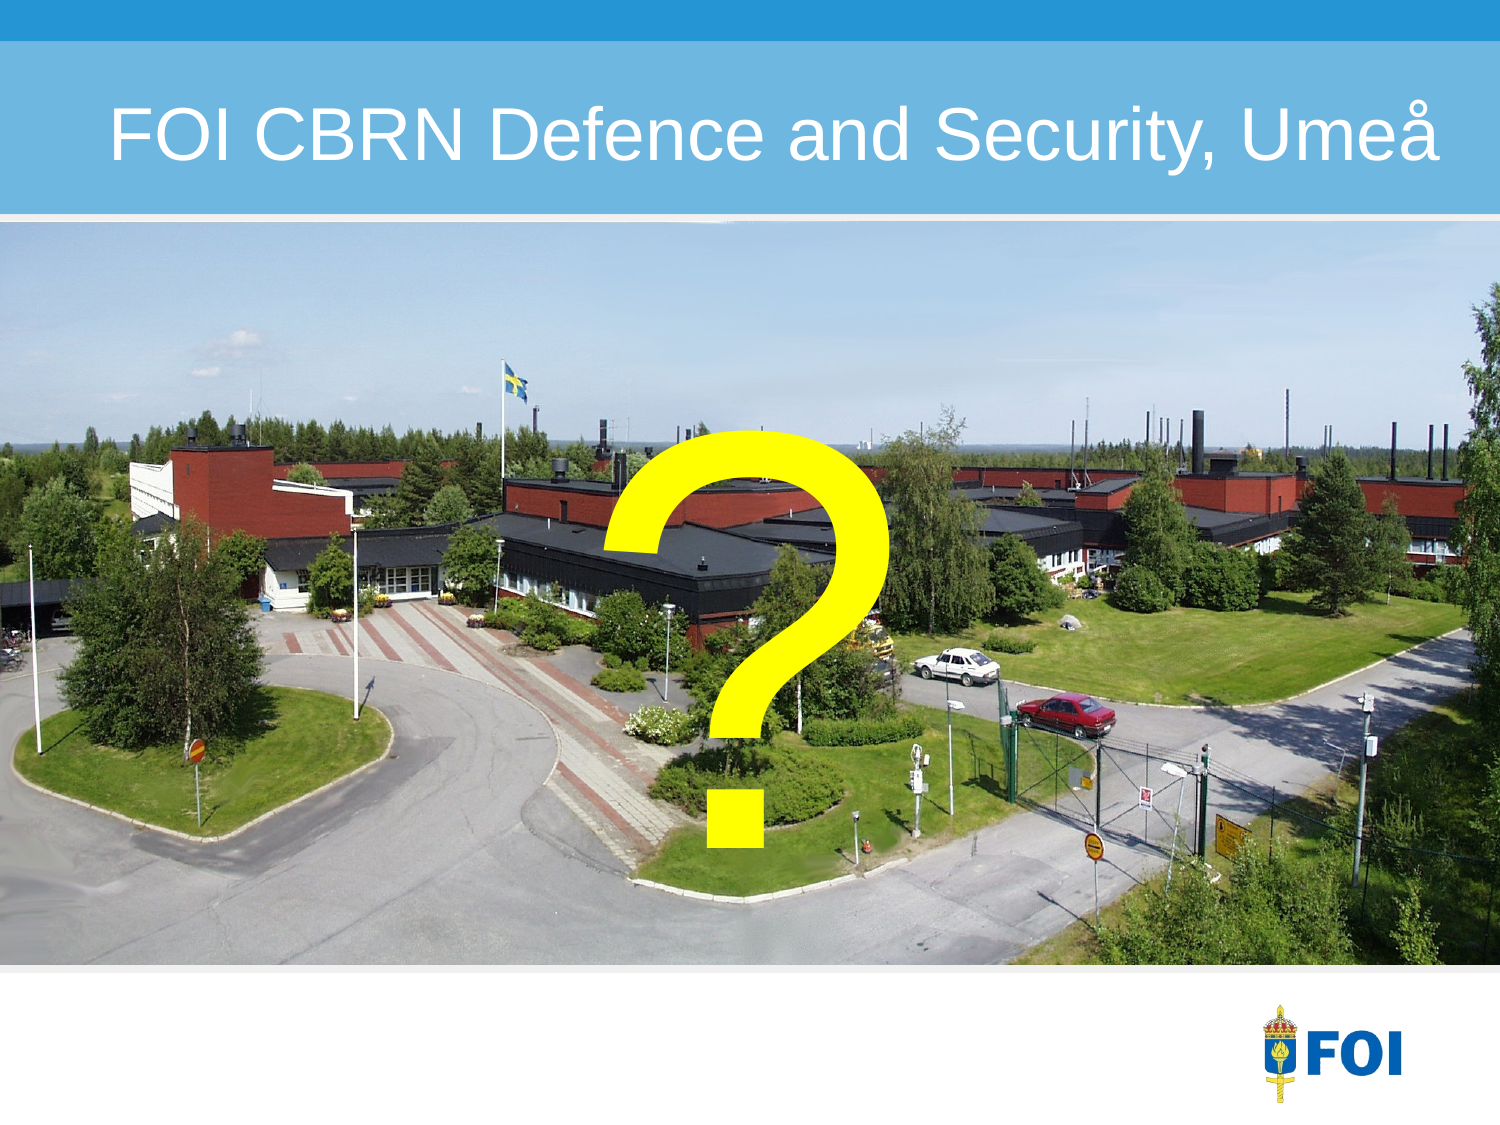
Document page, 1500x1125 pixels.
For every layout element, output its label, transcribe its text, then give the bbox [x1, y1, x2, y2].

text_box FOI CBRN Defence and Security, Umeå [64, 78, 1485, 183]
picture [0, 973, 1492, 1125]
picture [0, 220, 1500, 965]
